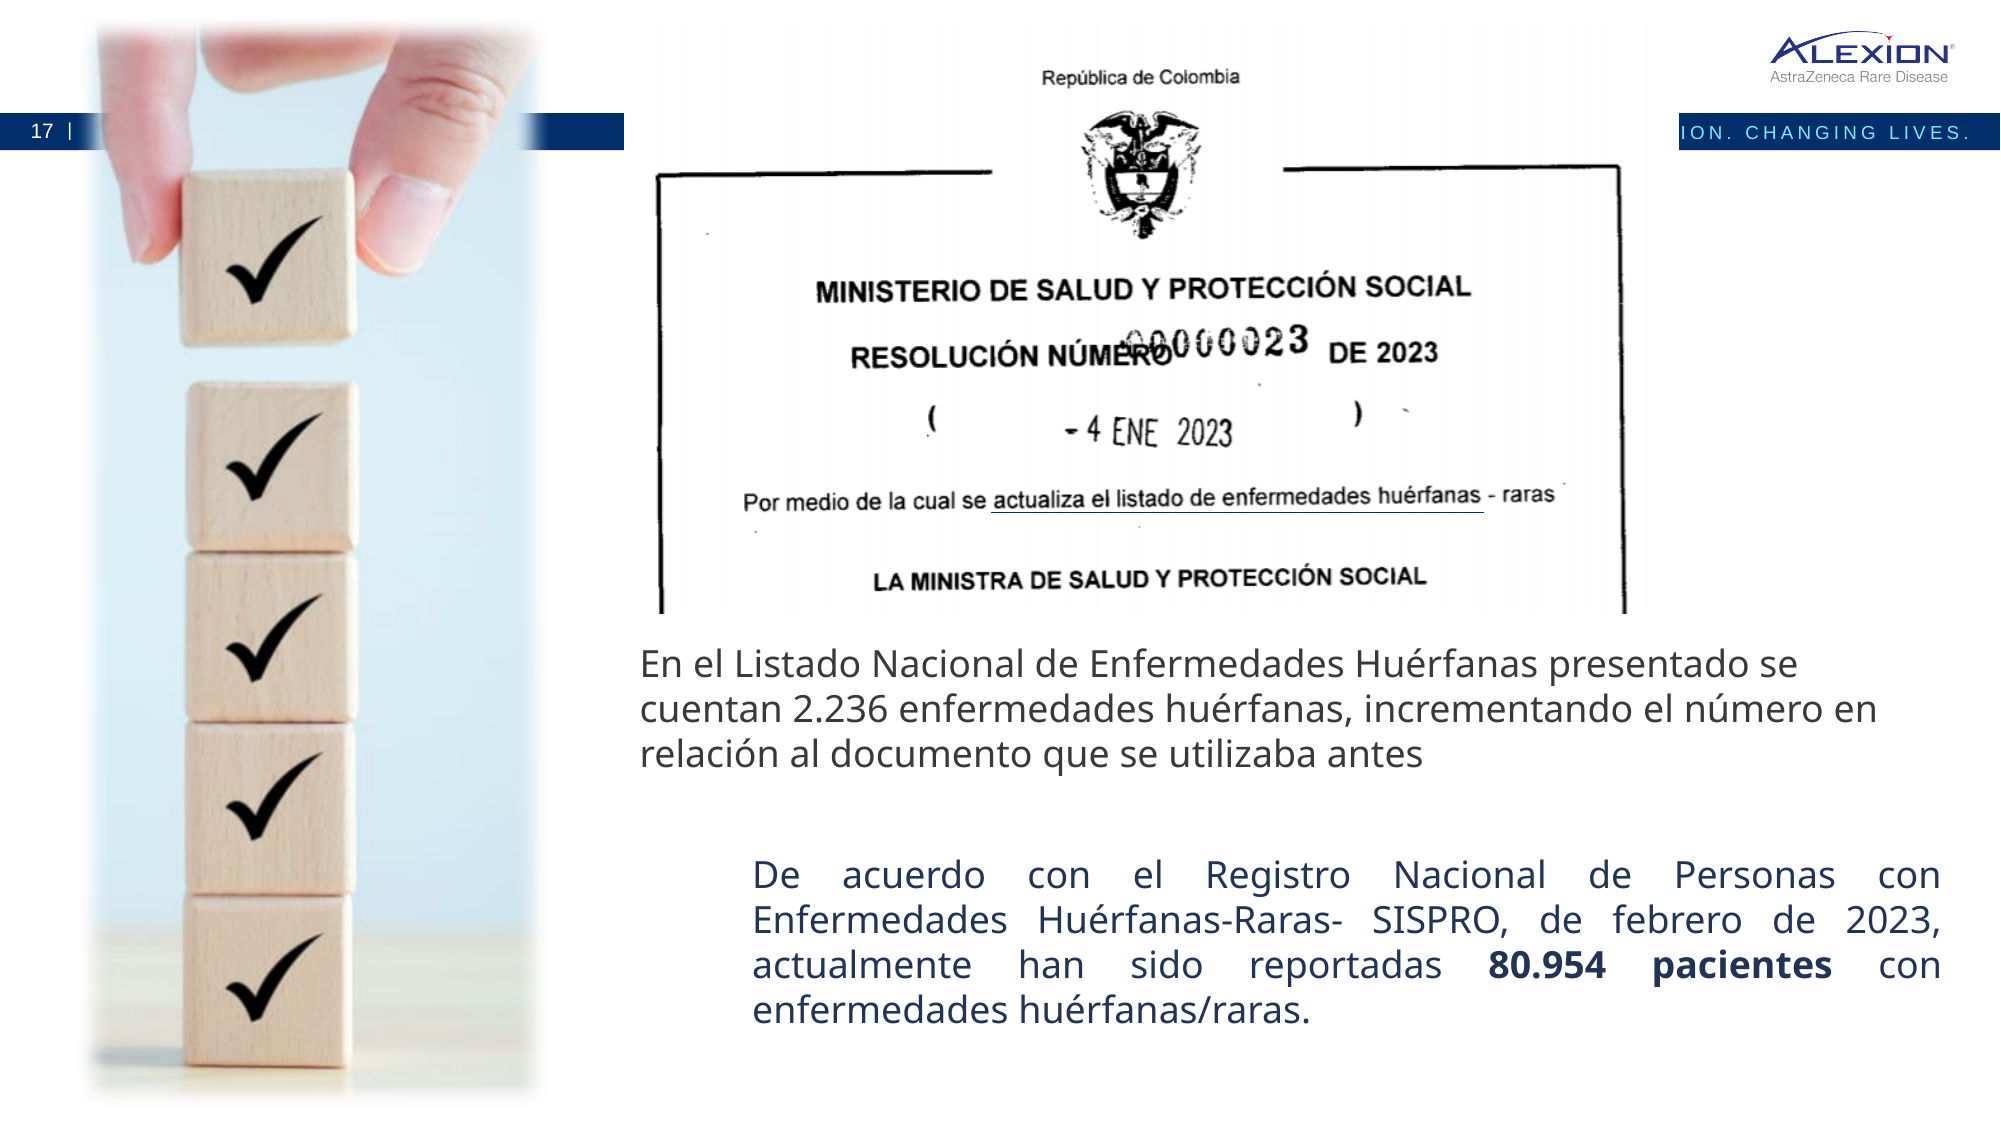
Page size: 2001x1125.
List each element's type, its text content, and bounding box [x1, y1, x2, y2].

picture [1770, 31, 1955, 82]
picture [624, 24, 1679, 614]
title Escenario Colombia [246, 2, 1735, 116]
picture [76, 17, 549, 1108]
text_box De acuerdo con el Registro Nacional de Personas con Enfermedades Huérfanas-Raras- SISPRO, de febrero de 2023, actualmente han sido reportadas 80.954 pacientes con enfermedades huérfanas/raras. [737, 843, 1958, 1125]
text_box En el Listado Nacional de Enfermedades Huérfanas presentado se cuentan 2.236 enfermedades huérfanas, incrementando el número en relación al documento que se utilizaba antes [624, 632, 1900, 873]
